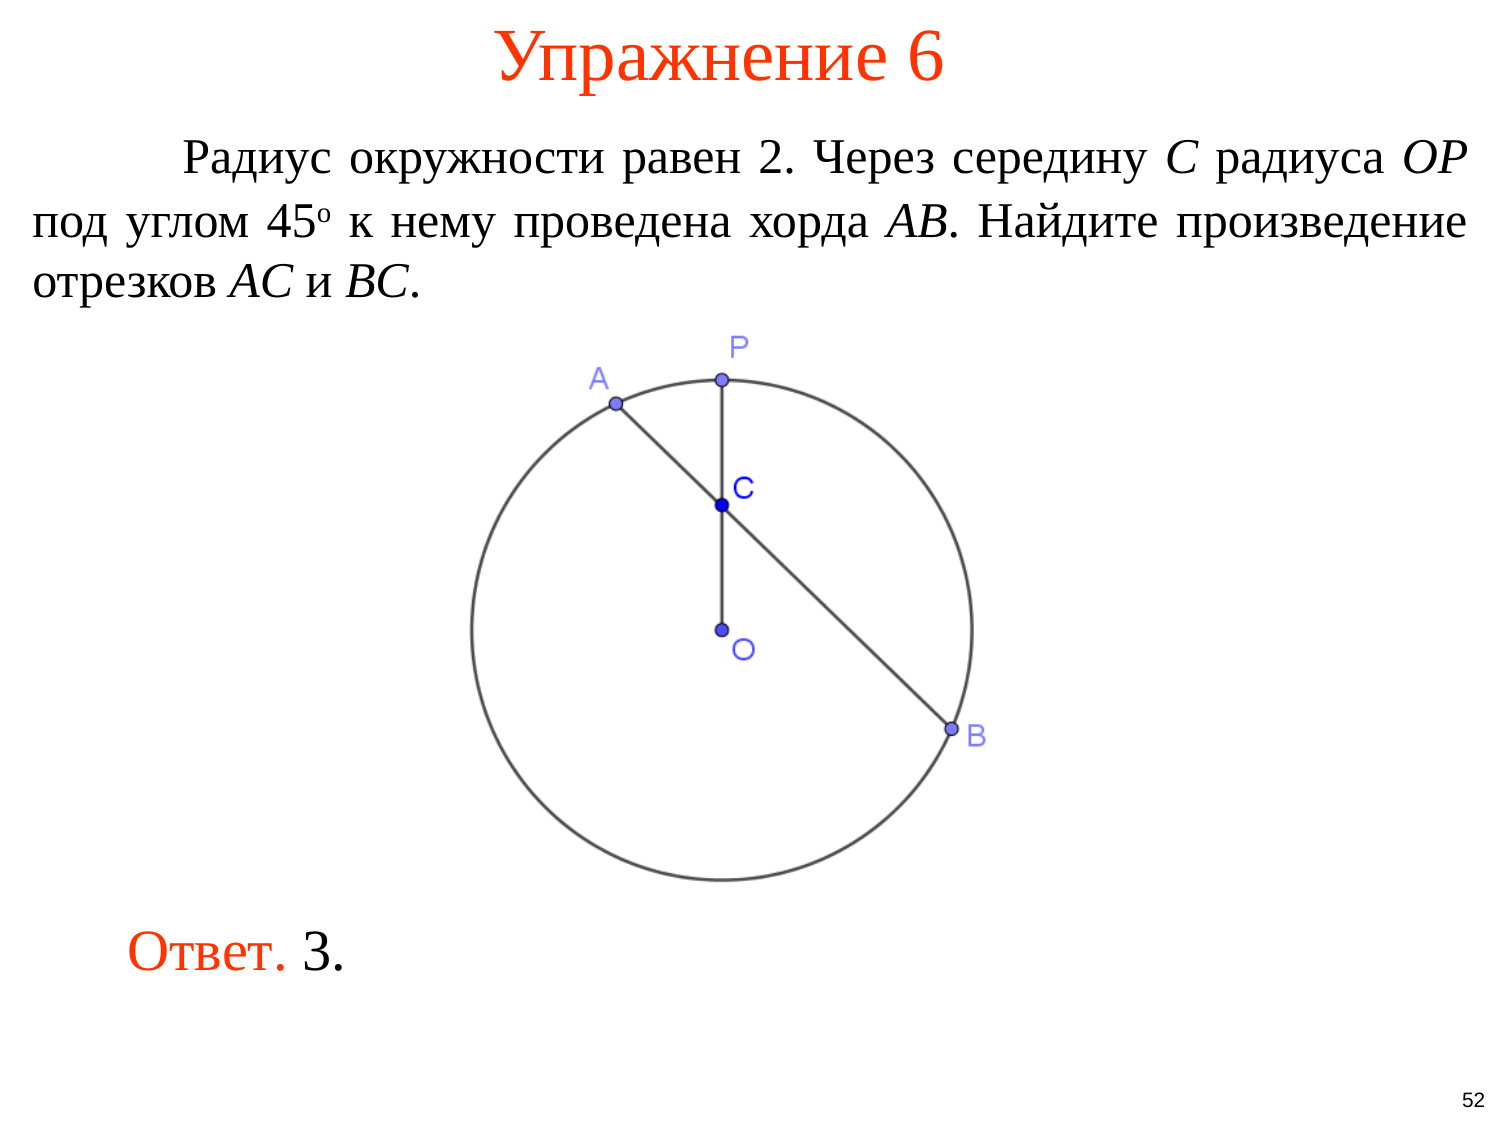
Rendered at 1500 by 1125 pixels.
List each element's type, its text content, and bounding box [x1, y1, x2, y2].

title Упражнение 6 [112, 0, 1325, 99]
slide_number 52 [1417, 1079, 1500, 1125]
picture [438, 332, 1000, 890]
text_box Радиус окружности равен 2. Через середину C радиуса OP под углом 45о к нему проведена хорда AB. Найдите произведение отрезков AC и BC. [17, 99, 1483, 315]
text_box Ответ. 3. [112, 905, 400, 990]
